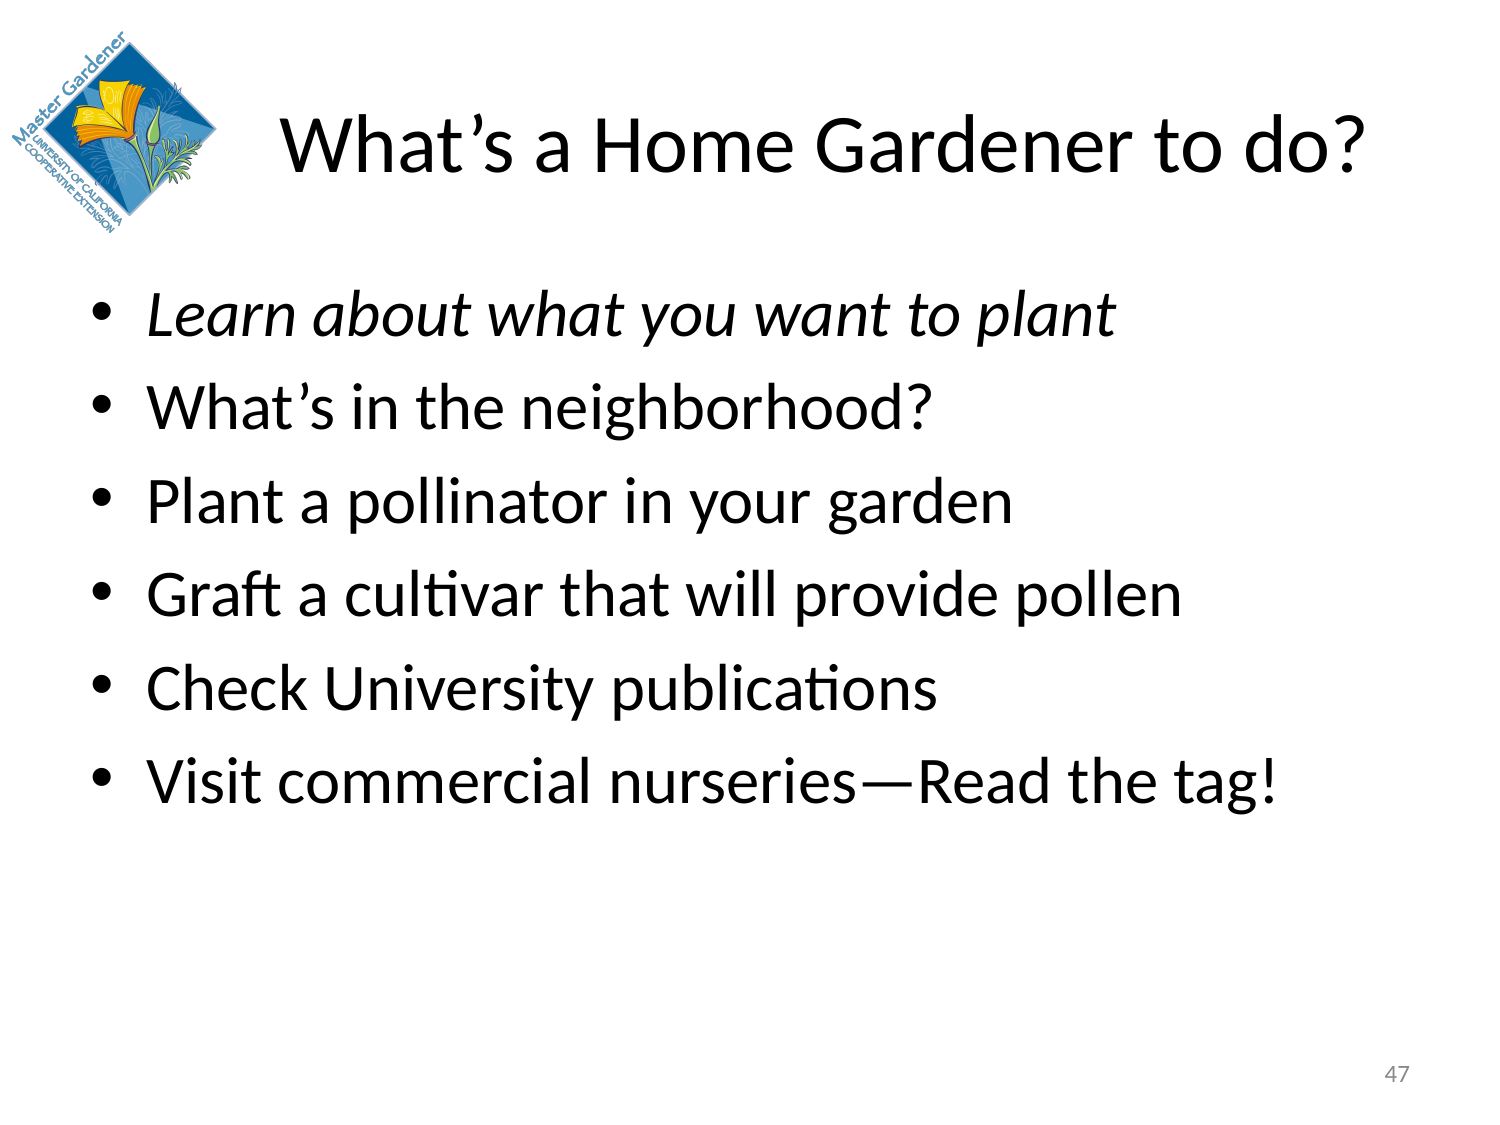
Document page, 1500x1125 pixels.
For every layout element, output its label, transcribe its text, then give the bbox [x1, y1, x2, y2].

list Learn about what you want to plant What’s in the neighborhood? Plant a pollinator in your garden Graft a cultivar that will provide pollen Check University publications Visit commercial nurseries—Read the tag! [74, 262, 1426, 1006]
slide_number 47 [1074, 1042, 1425, 1103]
title What’s a Home Gardener to do? [302, 44, 1426, 233]
picture [0, 31, 298, 233]
